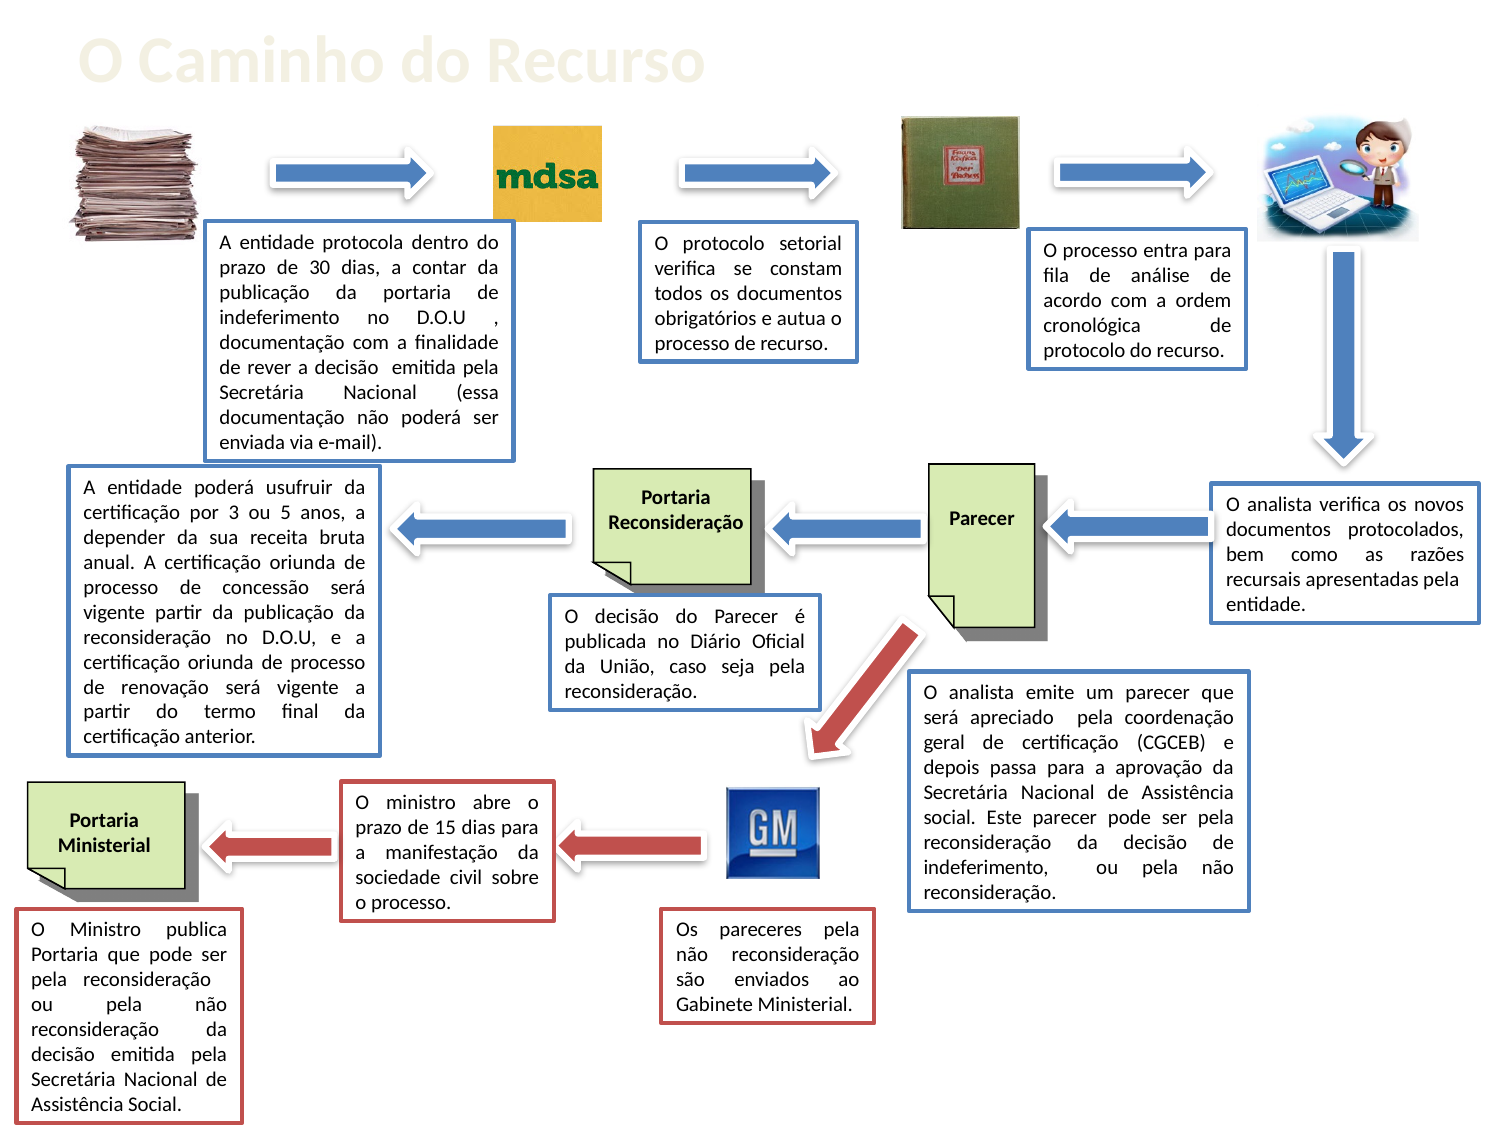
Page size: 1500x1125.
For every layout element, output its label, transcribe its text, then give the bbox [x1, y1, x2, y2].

text_box O ministro abre o prazo de 15 dias para a manifestação da sociedade civil sobre o processo. [339, 779, 556, 923]
picture [62, 118, 205, 250]
text_box O analista verifica os novos documentos protocolados, bem como as razões recursais apresentadas pela entidade. [1209, 481, 1481, 625]
text_box Portaria Ministerial [12, 799, 197, 865]
text_box Parecer [934, 497, 1044, 538]
text_box Portaria Reconsideração [583, 476, 768, 542]
text_box [556, 818, 708, 873]
text_box O analista emite um parecer que será apreciado pela coordenação geral de certificação (CGCEB) e depois passa para a aprovação da Secretária Nacional de Assistência social. Este parecer pode ser pela reconsideração da decisão de indeferimento, ou pela não reconsideração. [907, 669, 1251, 913]
text_box [27, 865, 185, 889]
text_box [593, 542, 751, 585]
text_box [1053, 145, 1214, 199]
text_box O protocolo setorial verifica se constam todos os documentos obrigatórios e autua o processo de recurso. [638, 220, 859, 364]
text_box O Ministro publica Portaria que pode ser pela reconsideração ou pela não reconsideração da decisão emitida pela Secretária Nacional de Assistência Social. [14, 907, 244, 1125]
text_box [27, 782, 185, 799]
text_box [269, 146, 435, 200]
text_box [928, 463, 1035, 628]
text_box [1042, 498, 1215, 555]
picture [1256, 104, 1420, 242]
text_box [678, 146, 839, 200]
text_box O processo entra para fila de análise de acordo com a ordem cronológica de protocolo do recurso. [1026, 227, 1248, 371]
text_box [389, 501, 572, 557]
text_box [201, 819, 338, 874]
text_box O Caminho do Recurso [63, 8, 722, 104]
text_box O decisão do Parecer é publicada no Diário Oficial da União, caso seja pela reconsideração. [548, 593, 822, 712]
text_box [764, 501, 927, 557]
text_box Os pareceres pela não reconsideração são enviados ao Gabinete Ministerial. [659, 907, 876, 1025]
picture [726, 785, 821, 879]
picture [493, 123, 603, 223]
text_box [803, 615, 927, 760]
text_box [1312, 250, 1375, 467]
text_box [593, 468, 751, 476]
text_box A entidade poderá usufruir da certificação por 3 ou 5 anos, a depender da sua receita bruta anual. A certificação oriunda de processo de concessão será vigente partir da publicação da reconsideração no D.O.U, e a certificação oriunda de processo de renovação será vigente a partir do termo final da certificação anterior. [66, 464, 382, 758]
picture [900, 116, 1020, 229]
text_box A entidade protocola dentro do prazo de 30 dias, a contar da publicação da portaria de indeferimento no D.O.U , documentação com a finalidade de rever a decisão emitida pela Secretária Nacional (essa documentação não poderá ser enviada via e-mail). [203, 219, 516, 463]
